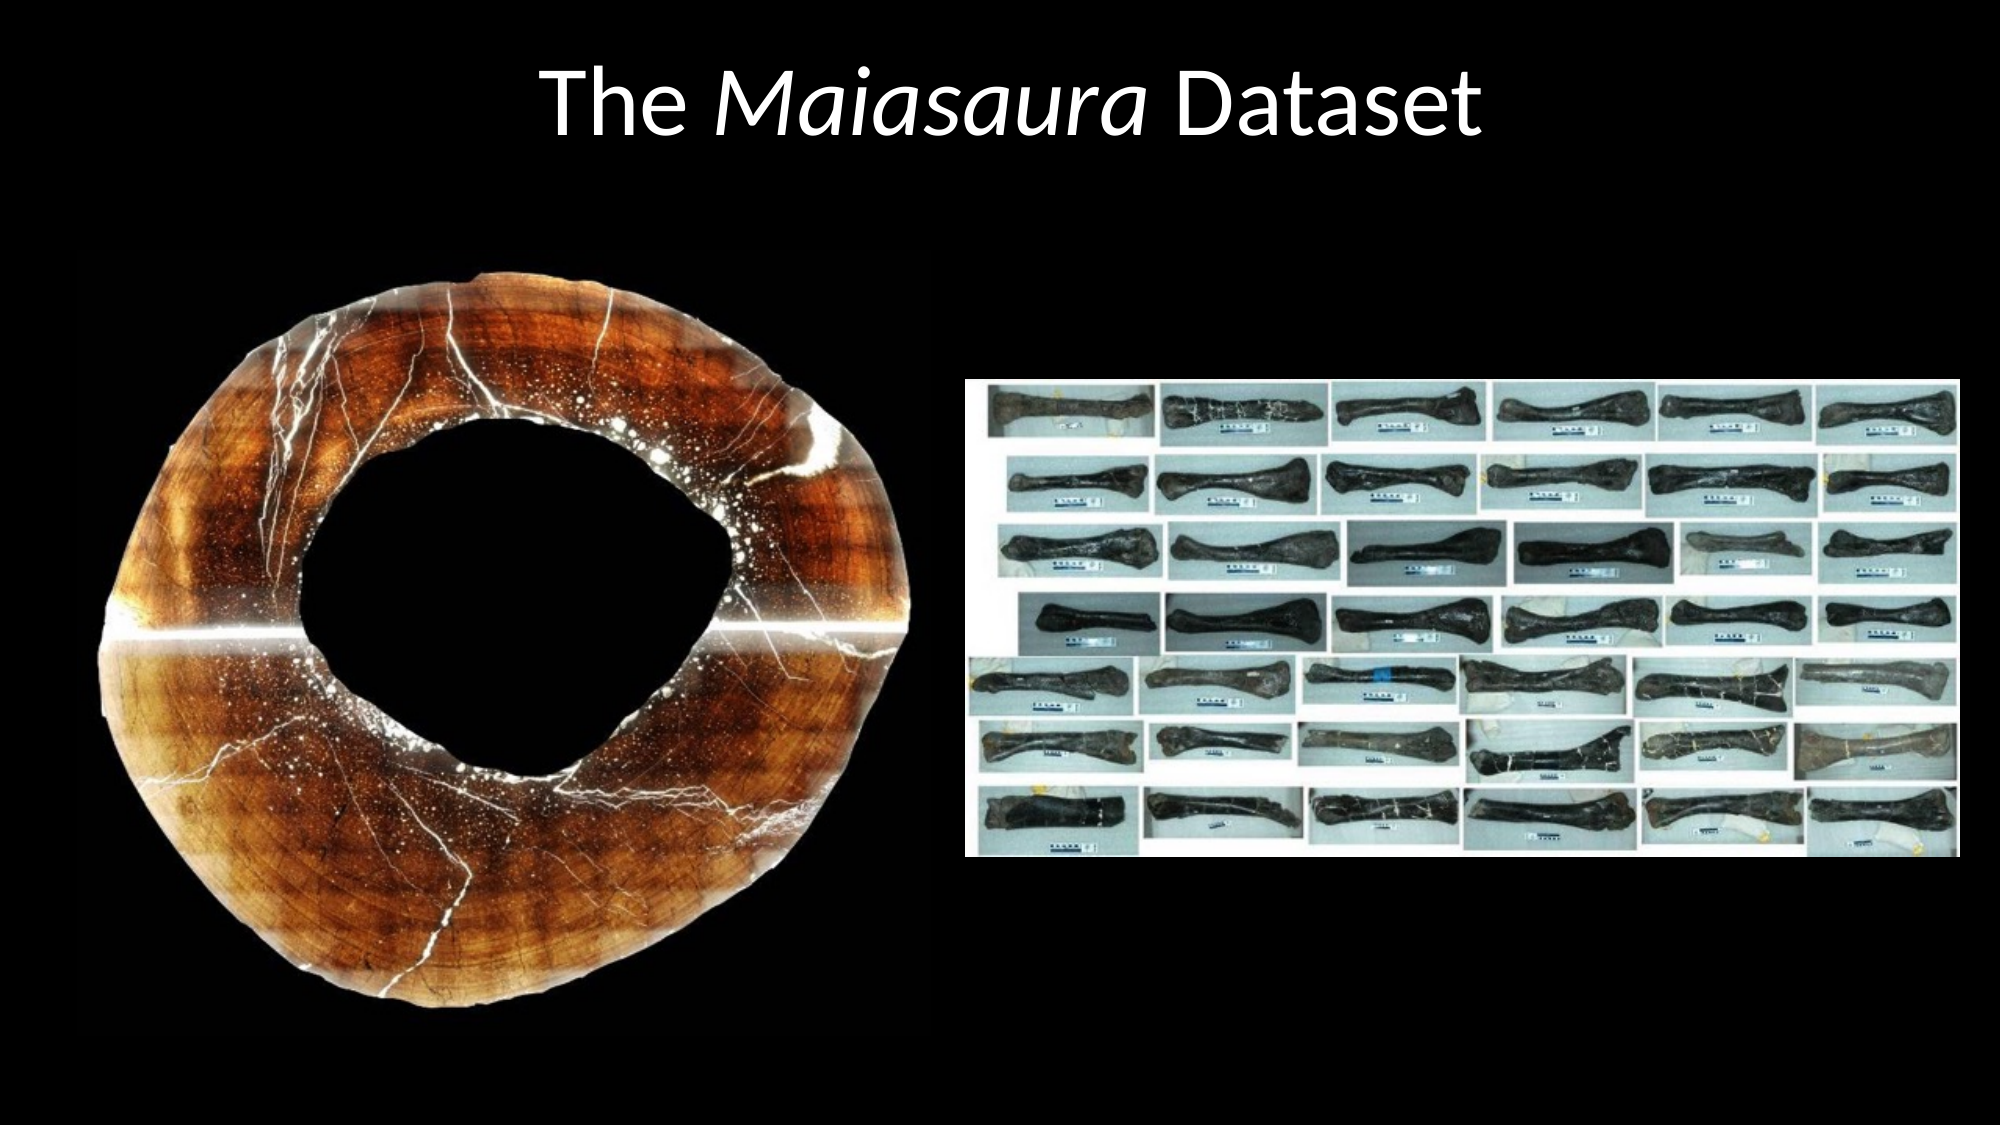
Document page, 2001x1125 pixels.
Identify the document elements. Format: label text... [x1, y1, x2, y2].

text_box The Maiasaura Dataset [272, 28, 1750, 164]
picture [77, 250, 931, 1036]
picture [965, 379, 1960, 857]
